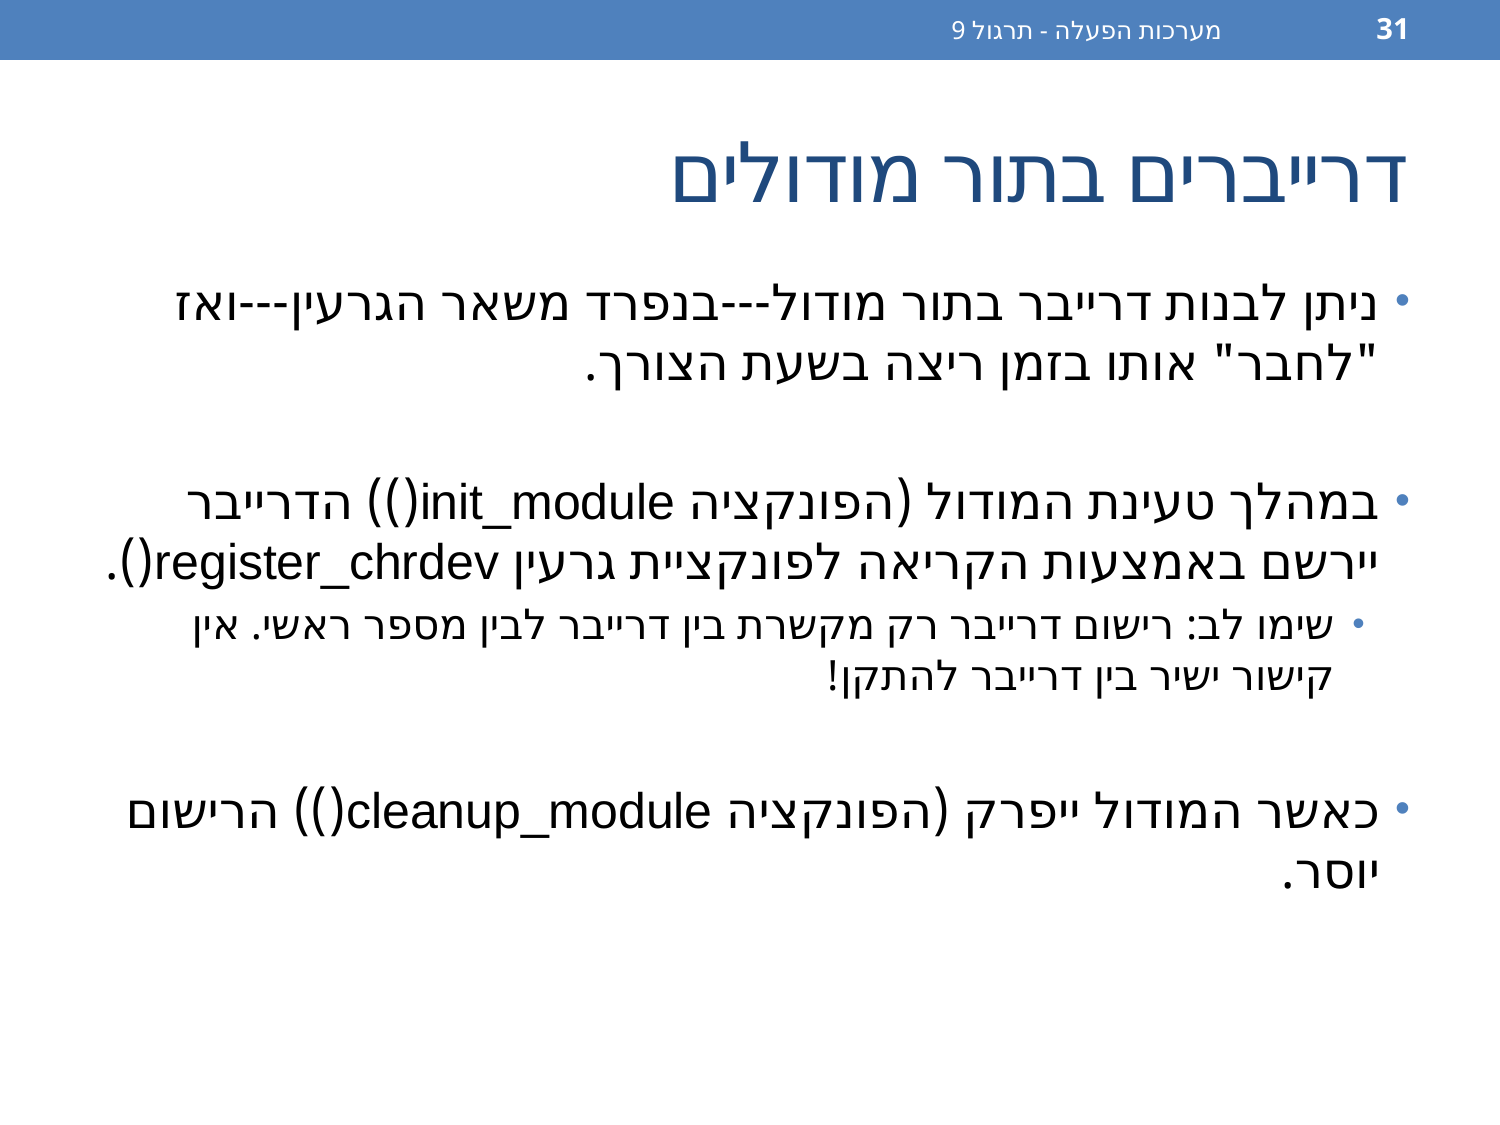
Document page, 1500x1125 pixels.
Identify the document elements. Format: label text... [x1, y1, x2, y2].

footer מערכות הפעלה - תרגול 9 [562, 3, 1238, 57]
title דרייברים בתור מודולים [75, 87, 1425, 250]
list ניתן לבנות דרייבר בתור מודול---בנפרד משאר הגרעין---ואז "לחבר" אותו בזמן ריצה בשעת הצורך. במהלך טעינת המודול (הפונקציה init_module()) הדרייבר יירשם באמצעות הקריאה לפונקציית גרעין register_chrdev(). שימו לב: רישום דרייבר רק מקשרת בין דרייבר לבין מספר ראשי. אין קישור ישיר בין דרייבר להתקן! כאשר המודול ייפרק (הפונקציה cleanup_module()) הרישום יוסר. [75, 262, 1425, 1063]
slide_number 31 [1250, 3, 1425, 57]
